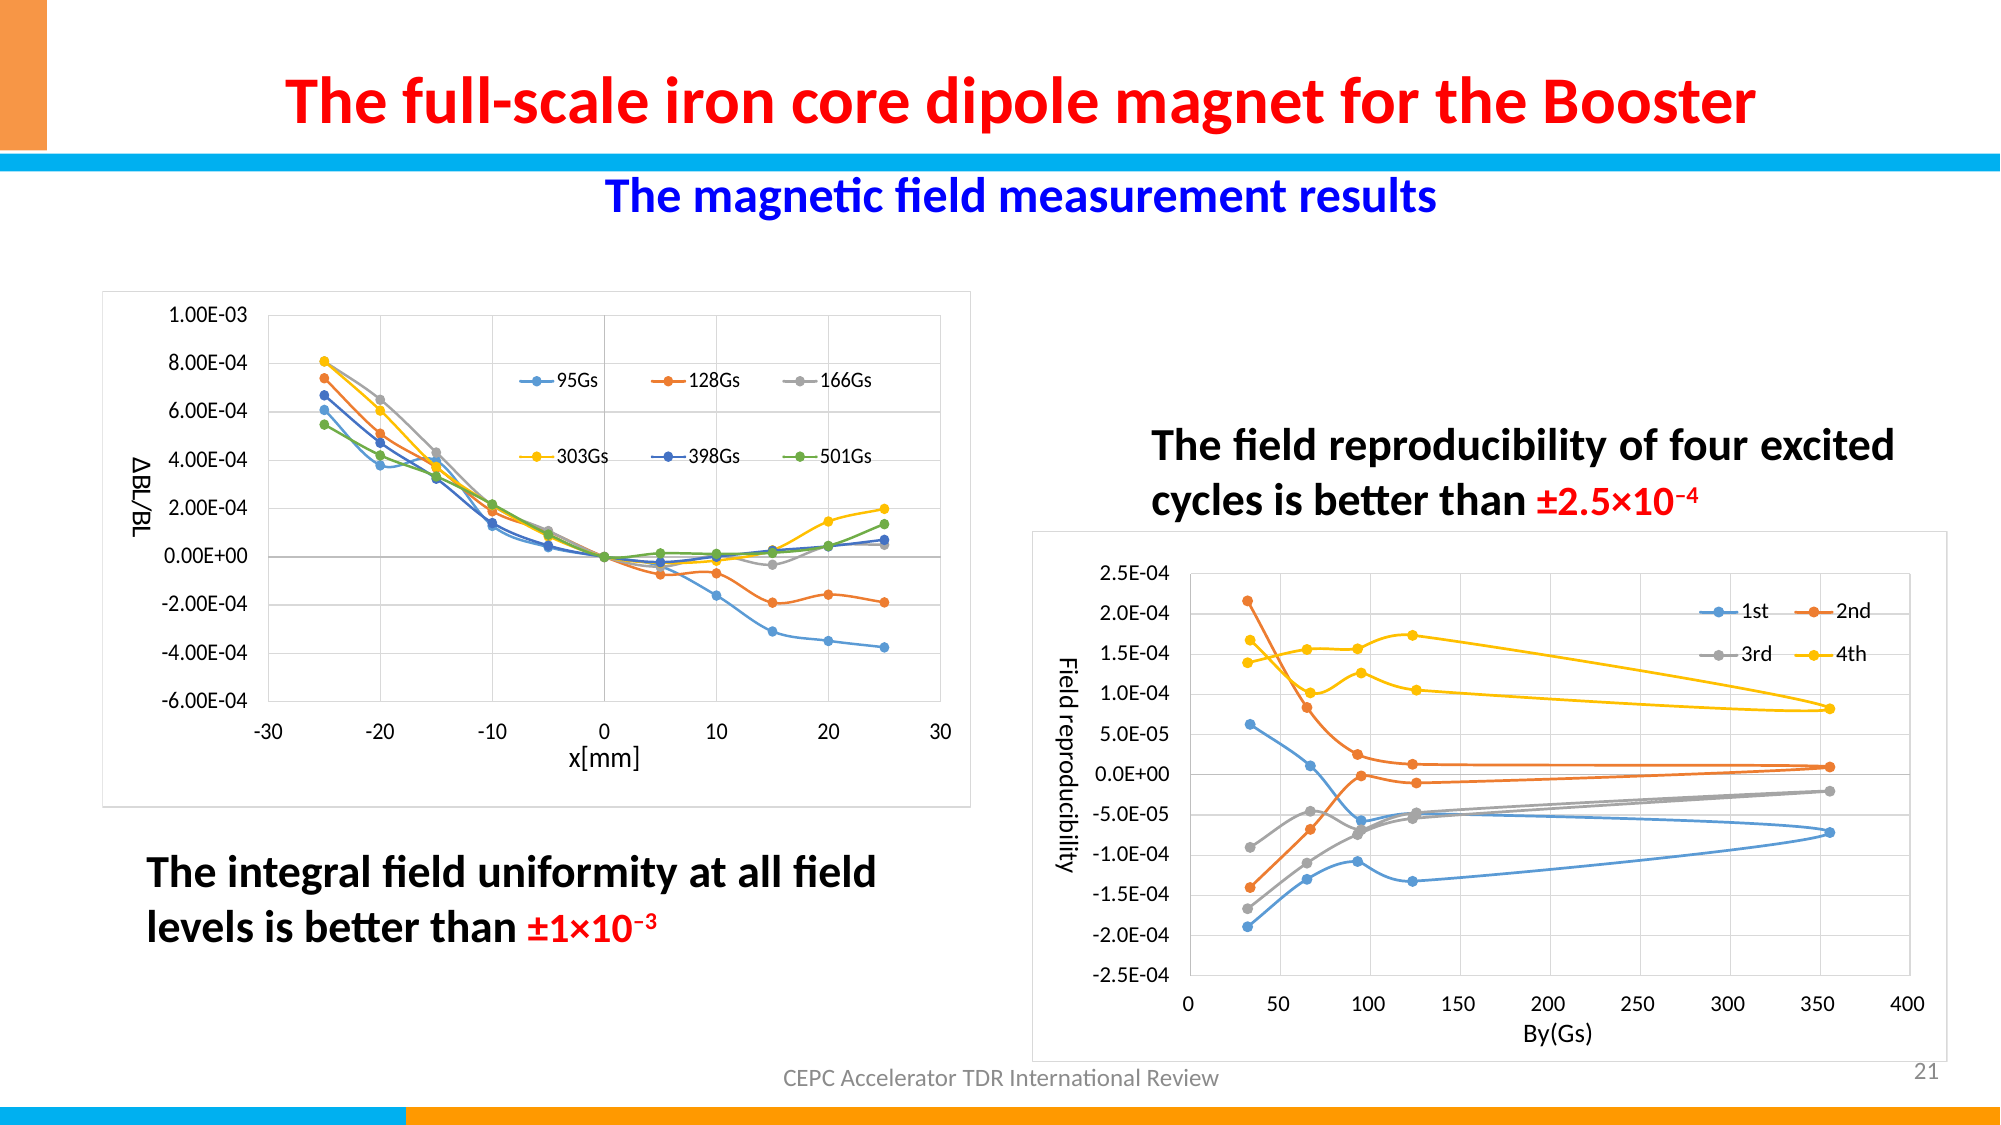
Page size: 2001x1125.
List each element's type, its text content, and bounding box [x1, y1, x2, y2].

picture [1031, 530, 1948, 1063]
footer CEPC Accelerator TDR International Review [588, 1047, 1416, 1106]
picture [101, 290, 972, 808]
text_box The field reproducibility of four excited cycles is better than ±2.5×10–4 [1136, 407, 1911, 528]
slide_number 21 [1487, 1039, 1955, 1100]
text_box The full-scale iron core dipole magnet for the Booster [270, 41, 1804, 127]
text_box The integral field uniformity at all field levels is better than ±1×10–3 [131, 834, 893, 959]
text_box The magnetic field measurement results [590, 154, 1503, 230]
